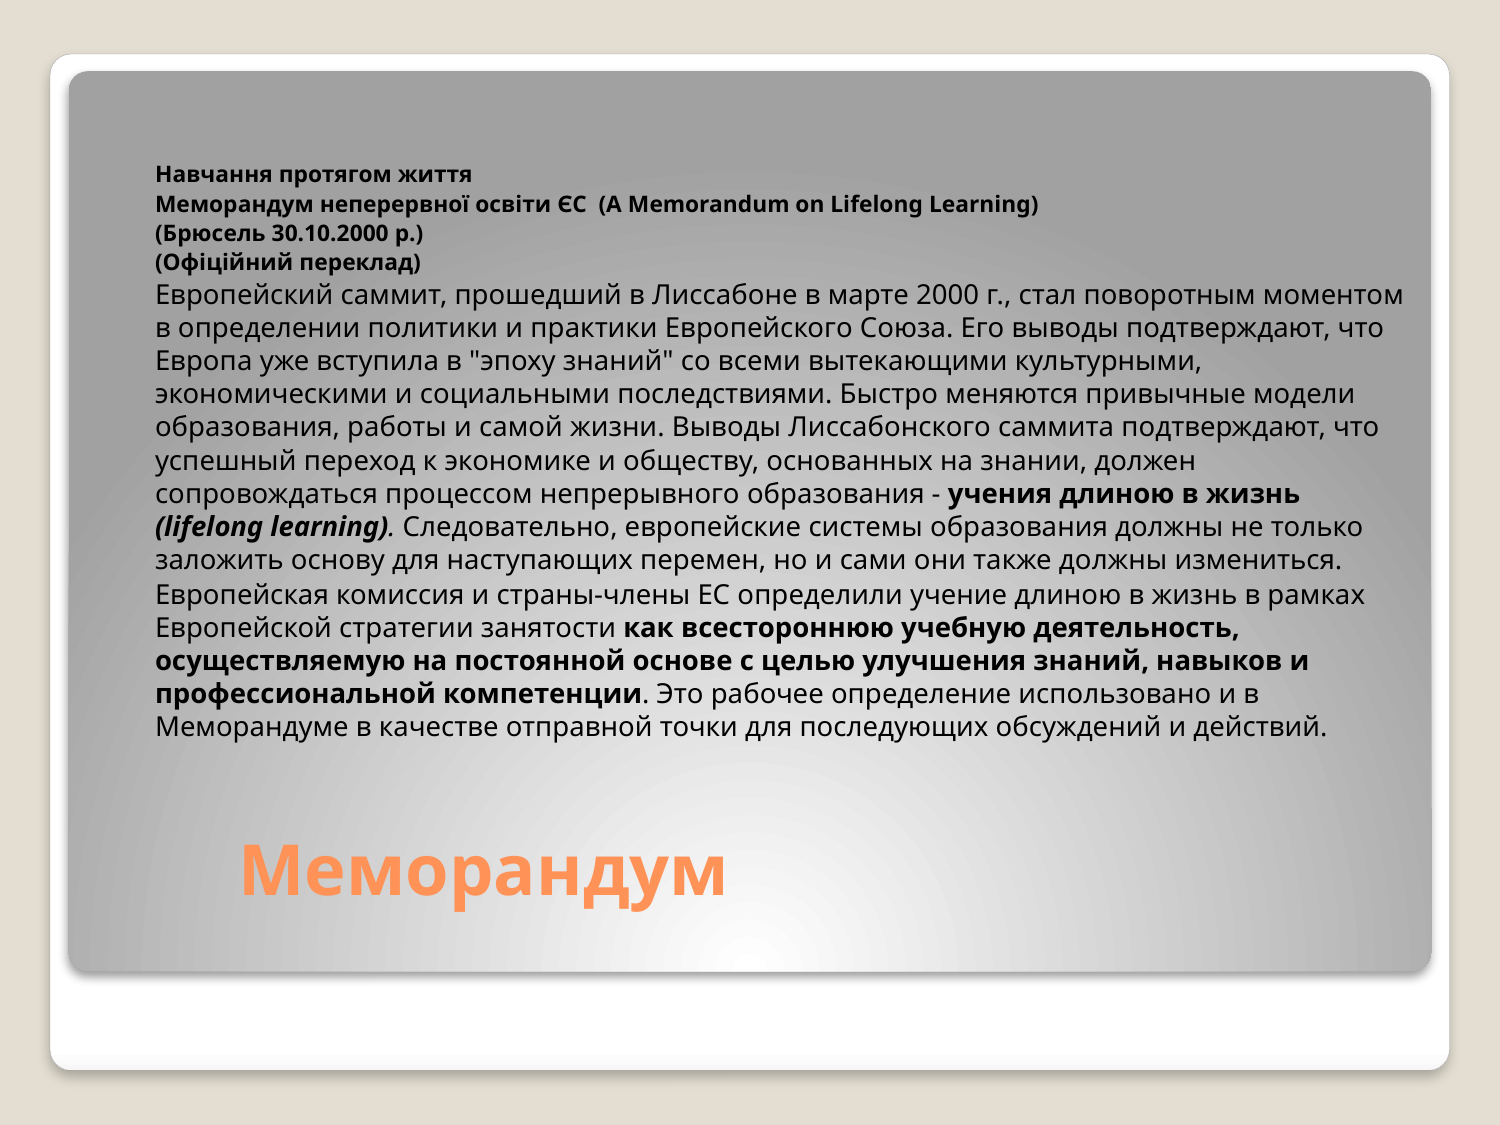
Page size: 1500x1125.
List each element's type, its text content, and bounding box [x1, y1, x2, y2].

list Навчання протягом життя Меморандум неперервної освіти ЄС (A Memorandum on Lifelong Learning) (Брюсель 30.10.2000 р.) (Офіційний переклад) Европейский саммит, прошедший в Лиссабоне в марте 2000 г., стал поворотным моментом в определении политики и практики Европейского Союза. Его выводы подтверждают, что Европа уже вступила в "эпоху знаний" со всеми вытекающими культурными, экономическими и социальными последствиями. Быстро меняются привычные модели образования, работы и самой жизни. Выводы Лиссабонского саммита подтверждают, что успешный переход к экономике и обществу, основанных на знании, должен сопровождаться процессом непрерывного образования - учения длиною в жизнь (lifelong learning). Следовательно, европейские системы образования должны не только заложить основу для наступающих перемен, но и сами они также должны измениться. Европейская комиссия и страны-члены ЕС определили учение длиною в жизнь в рамках Европейской стратегии занятости как всестороннюю учебную деятельность, осуществляемую на постоянной основе с целью улучшения знаний, навыков и профессиональной компетенции. Это рабочее определение использовано и в Меморандуме в качестве отправной точки для последующих обсуждений и действий. [82, 86, 1425, 774]
title Меморандум [82, 817, 1425, 917]
